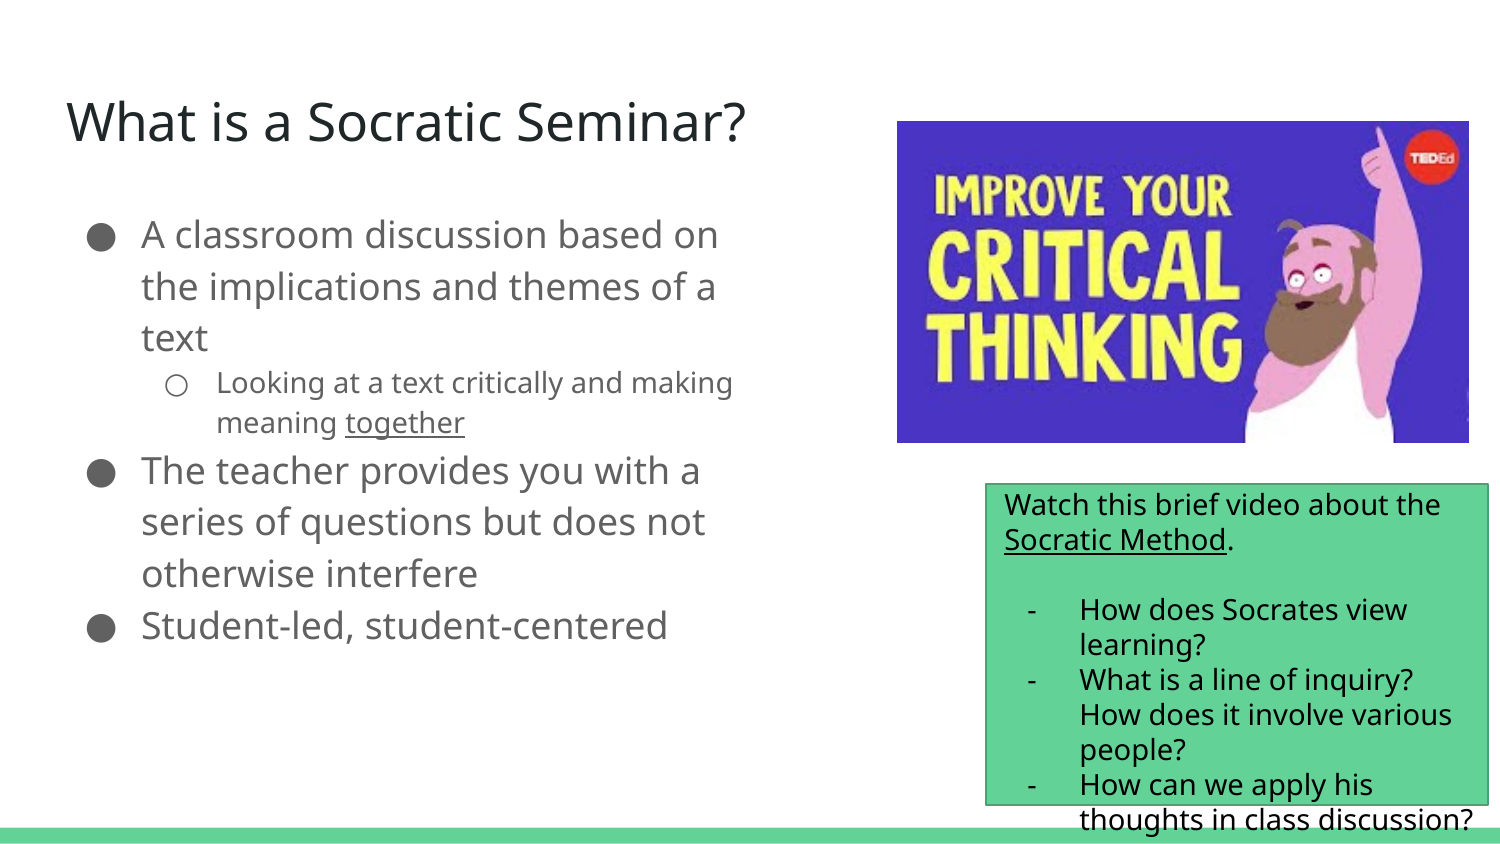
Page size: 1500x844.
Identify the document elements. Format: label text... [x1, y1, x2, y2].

list A classroom discussion based on the implications and themes of a text Looking at a text critically and making meaning together The teacher provides you with a series of questions but does not otherwise interfere Student-led, student-centered [51, 189, 787, 750]
picture [897, 121, 1469, 444]
title What is a Socratic Seminar? [51, 72, 1449, 167]
text_box [985, 483, 989, 806]
text_box Watch this brief video about the Socratic Method. How does Socrates view learning? What is a line of inquiry? How does it involve various people? How can we apply his thoughts in class discussion? [989, 471, 1492, 844]
